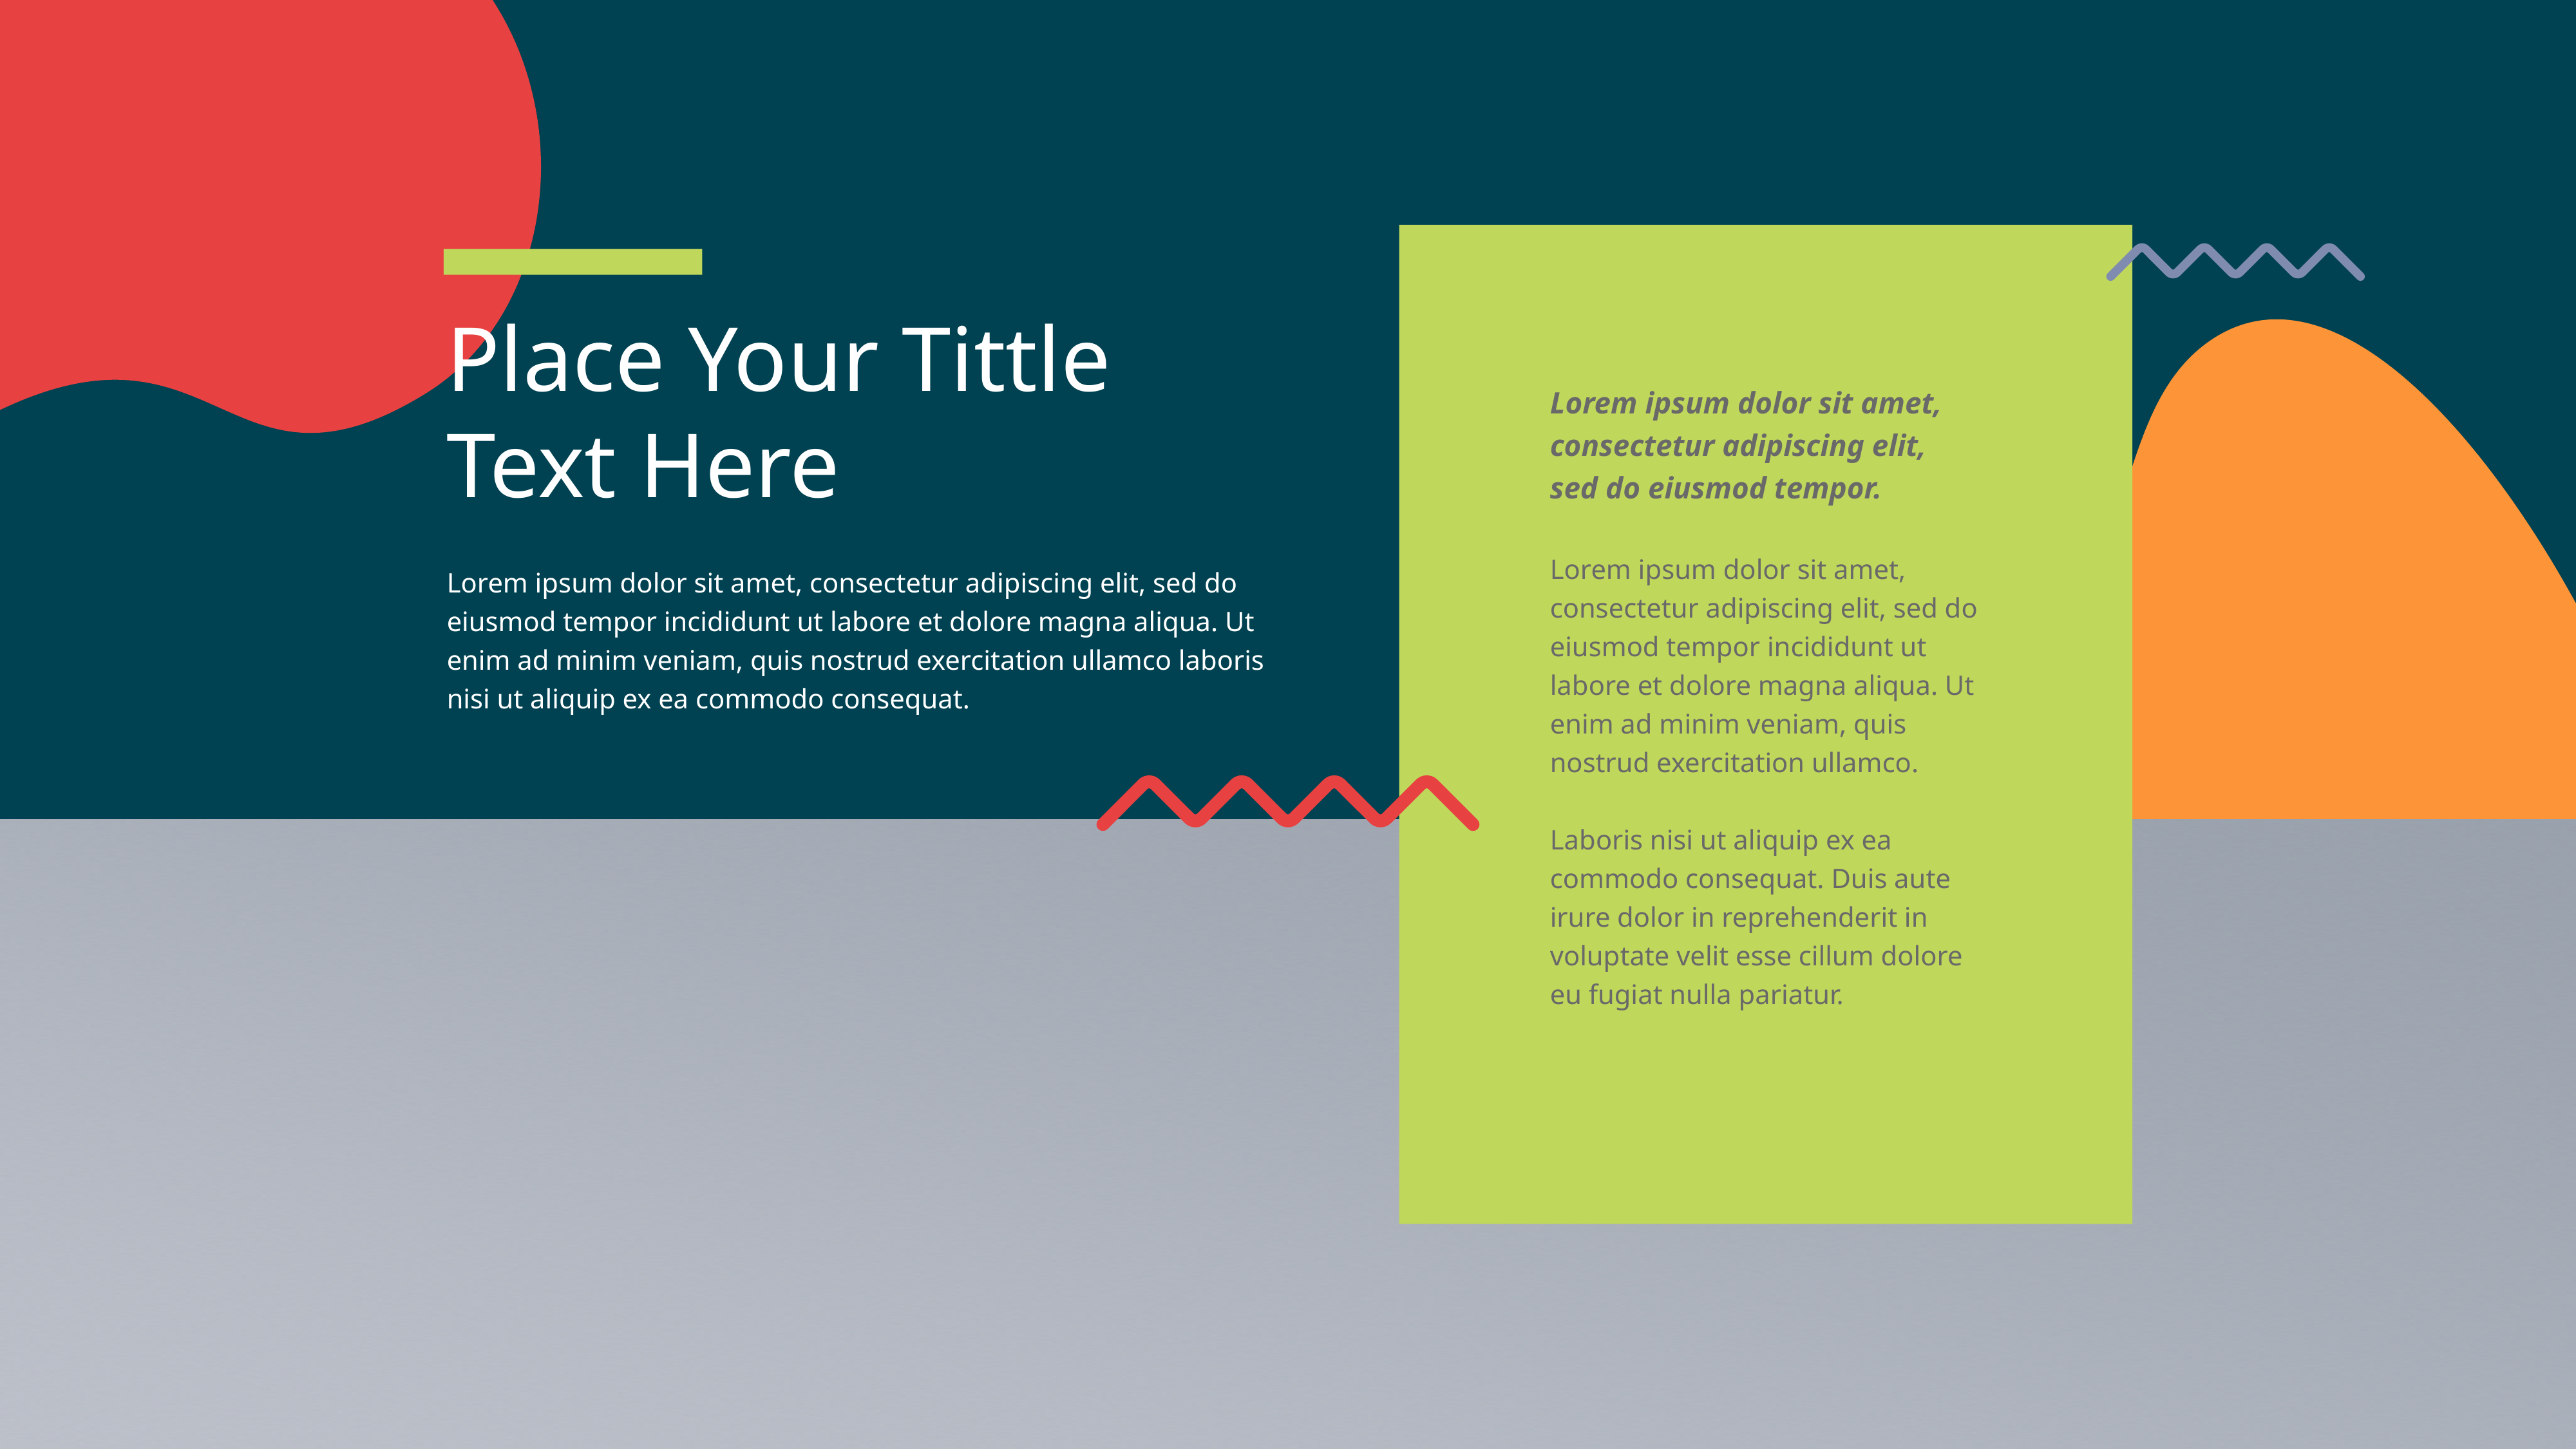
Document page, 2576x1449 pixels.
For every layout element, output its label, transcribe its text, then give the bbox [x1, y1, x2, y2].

text_box Lorem ipsum dolor sit amet, consectetur adipiscing elit, sed do eiusmod tempor incididunt ut labore et dolore magna aliqua. Ut enim ad minim veniam, quis nostrud exercitation ullamco laboris nisi ut aliquip ex ea commodo consequat. [443, 556, 1307, 750]
text_box [1101, 775, 1475, 817]
text_box [1399, 225, 2133, 817]
text_box [0, 0, 542, 433]
text_box Lorem ipsum dolor sit amet, consectetur adipiscing elit, sed do eiusmod tempor. [1547, 369, 1985, 513]
text_box [2106, 243, 2365, 281]
text_box [2133, 319, 2576, 817]
text_box Lorem ipsum dolor sit amet, consectetur adipiscing elit, sed do eiusmod tempor incididunt ut labore et dolore magna aliqua. Ut enim ad minim veniam, quis nostrud exercitation ullamco. Laboris nisi ut aliquip ex ea commodo consequat. Duis aute irure dolor in reprehenderit in voluptate velit esse cillum dolore eu fugiat nulla pariatur. [1547, 543, 1985, 817]
text_box Place Your Tittle Text Here [443, 299, 1245, 518]
picture [0, 819, 2576, 1449]
text_box [443, 249, 703, 275]
